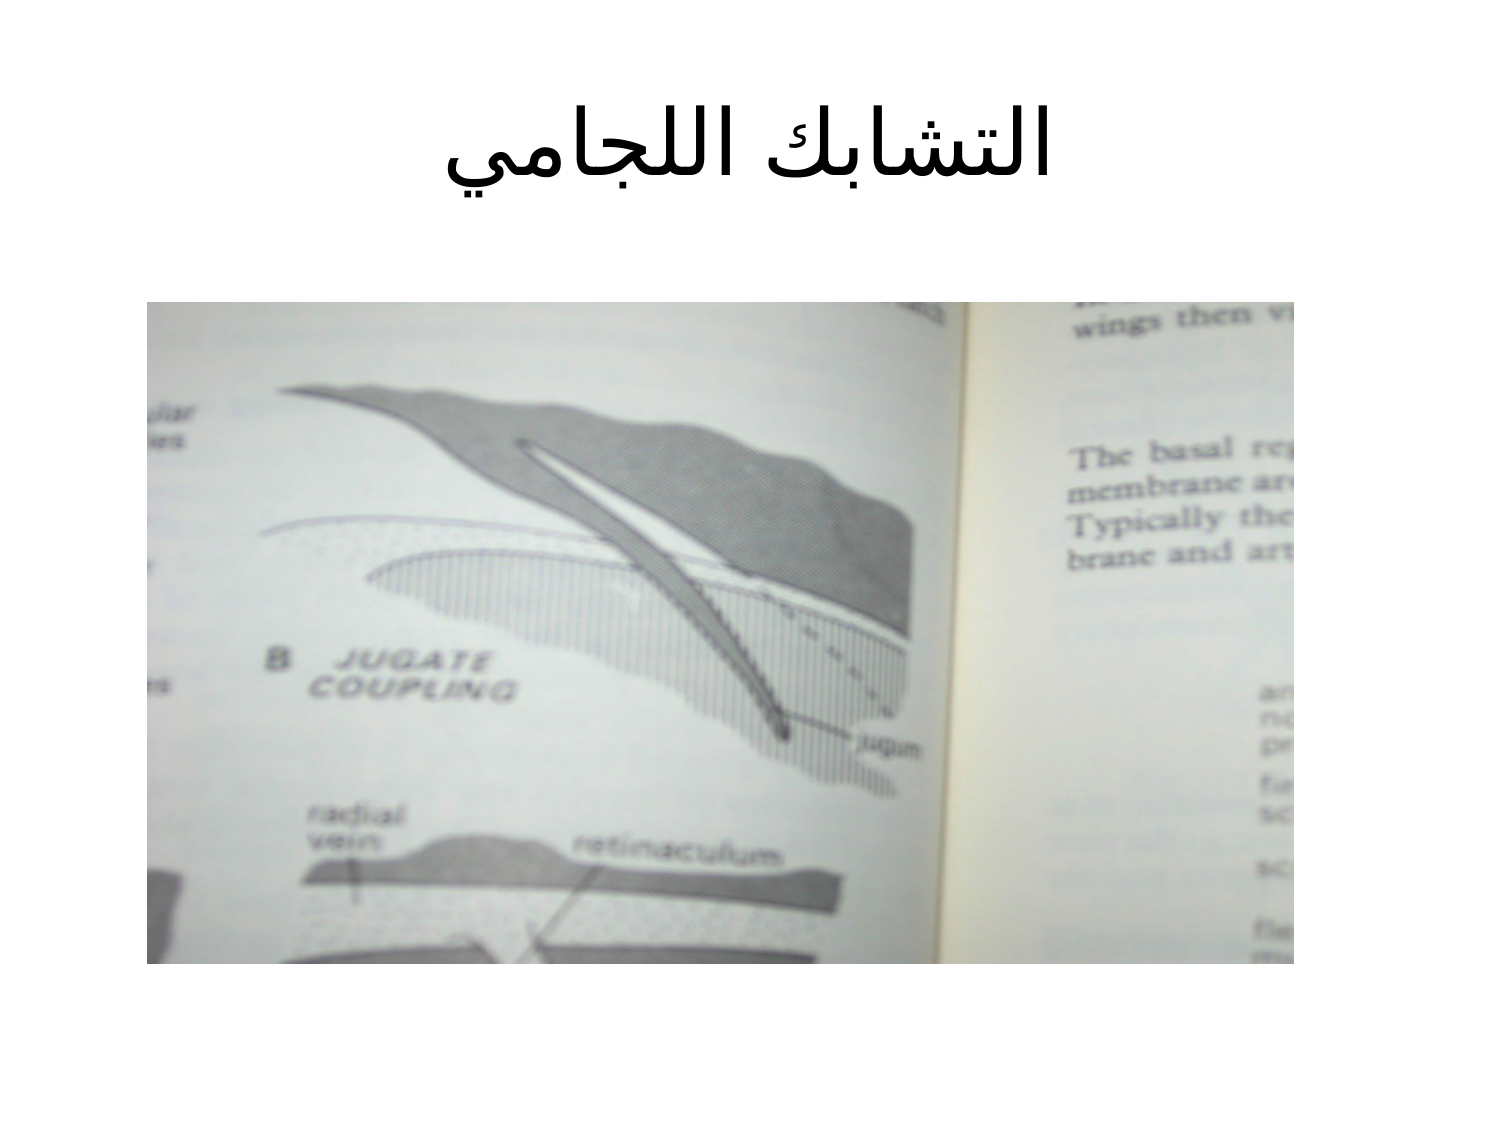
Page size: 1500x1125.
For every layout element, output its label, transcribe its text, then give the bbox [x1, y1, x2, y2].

picture [147, 302, 1294, 965]
title التشابك اللجامي [75, 45, 1425, 233]
